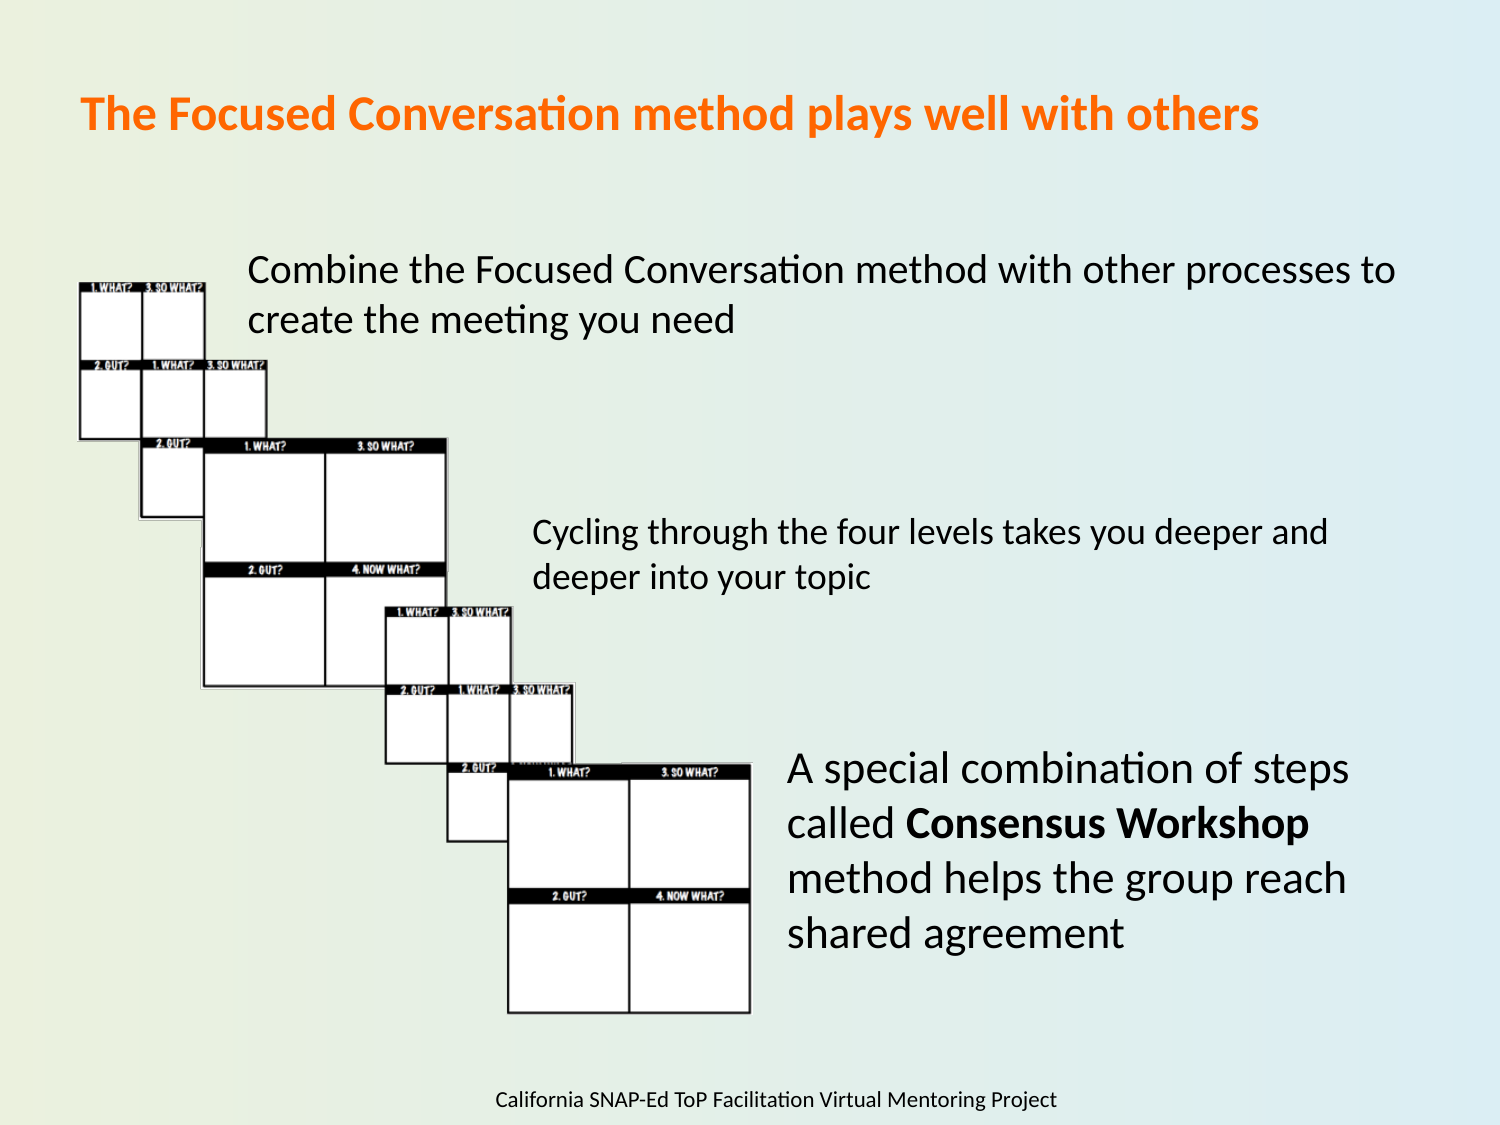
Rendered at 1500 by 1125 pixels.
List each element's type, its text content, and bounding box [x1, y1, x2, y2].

text_box Cycling through the four levels takes you deeper and deeper into your topic [758, 499, 1418, 650]
picture [77, 282, 753, 1015]
text_box California SNAP-Ed ToP Facilitation Virtual Mentoring Project [229, 1076, 1325, 1119]
text_box The Focused Conversation method plays well with others [65, 73, 1395, 148]
text_box A special combination of steps called Consensus Workshop method helps the group reach shared agreement [771, 729, 1480, 998]
text_box Combine the Focused Conversation method with other processes to create the meeting you need [232, 234, 1500, 393]
